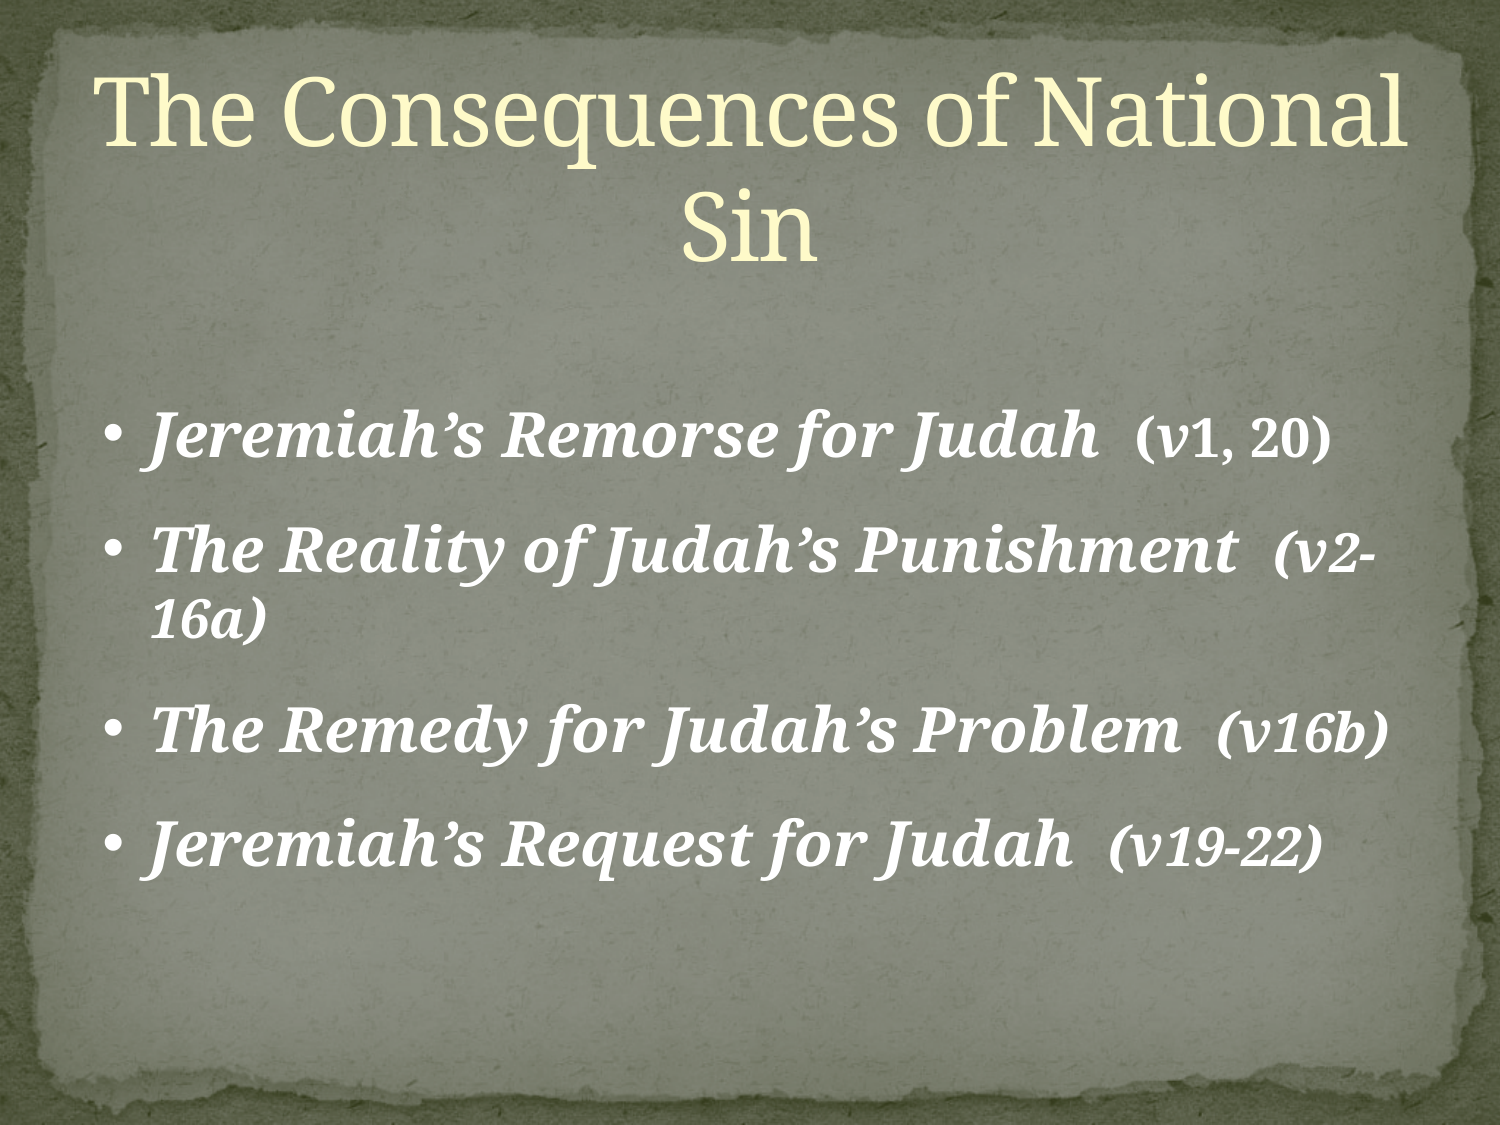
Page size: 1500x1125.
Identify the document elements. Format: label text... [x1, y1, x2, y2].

text_box Jeremiah’s Remorse for Judah (v1, 20) The Reality of Judah’s Punishment (v2-16a) The Remedy for Judah’s Problem (v16b) Jeremiah’s Request for Judah (v19-22) [87, 387, 1500, 887]
title The Consequences of National Sin [0, 87, 1500, 288]
